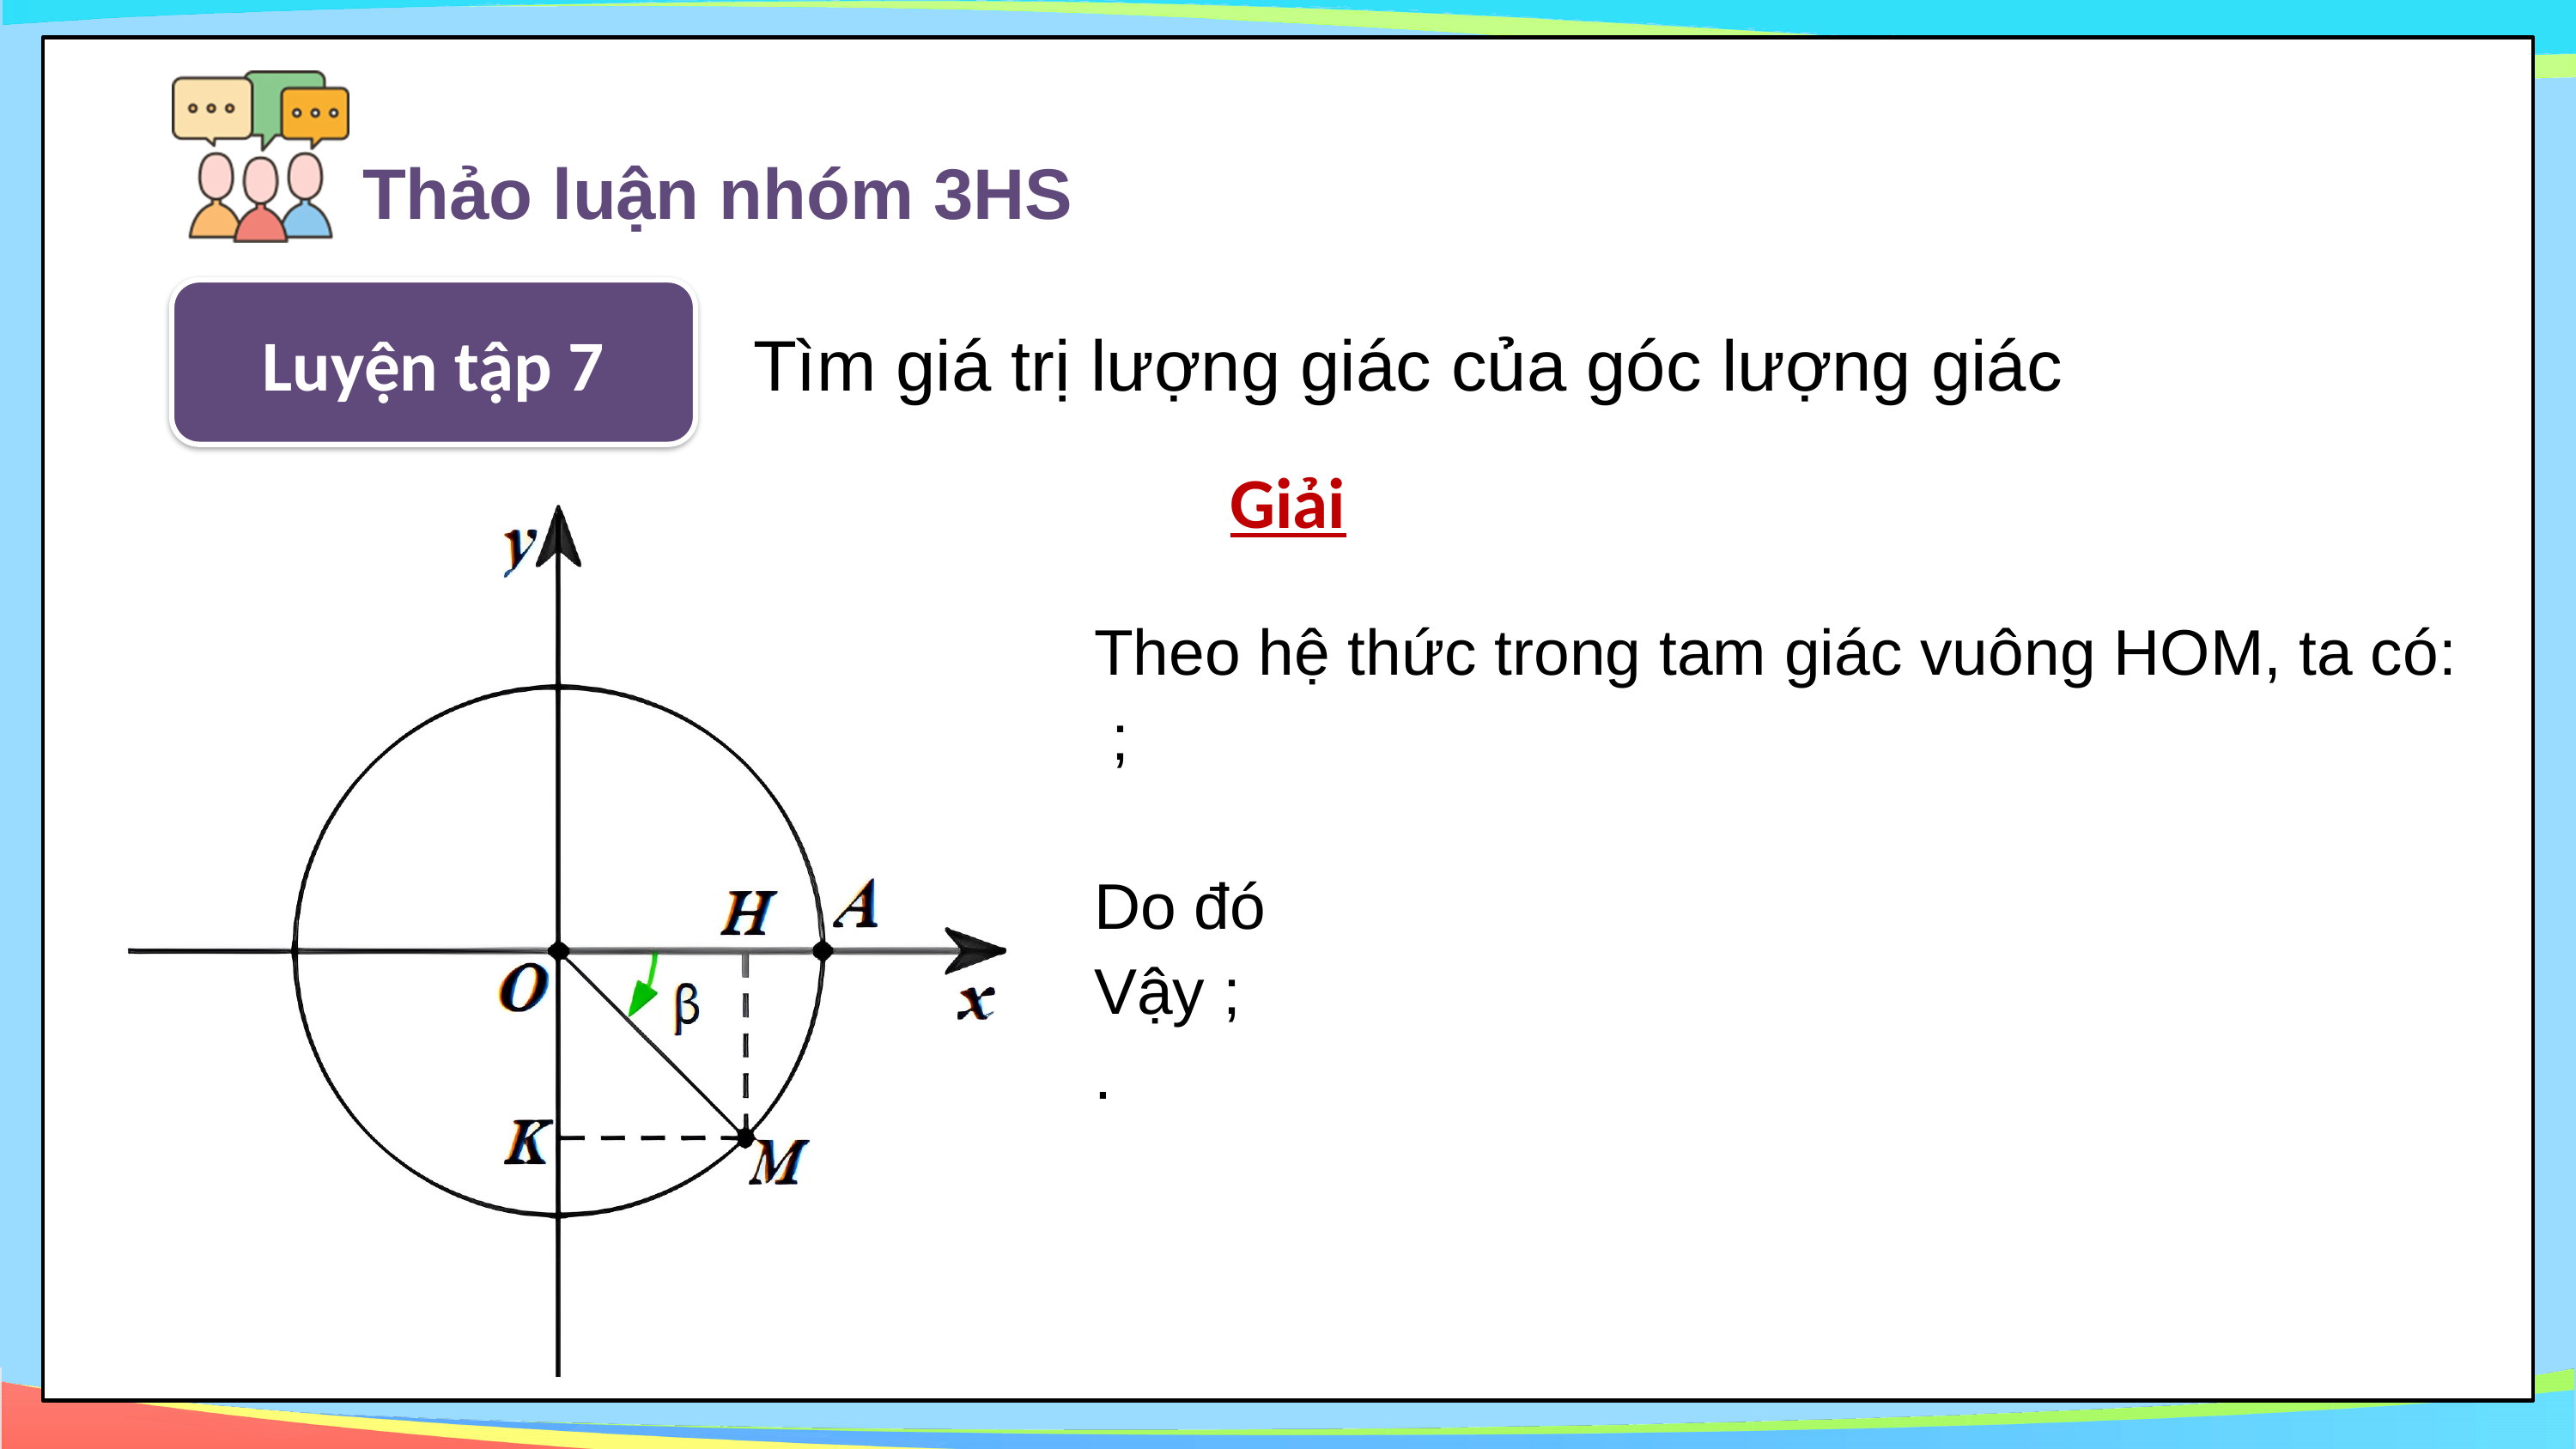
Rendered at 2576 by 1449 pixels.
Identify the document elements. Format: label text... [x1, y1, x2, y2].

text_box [171, 70, 1123, 244]
picture [86, 485, 1023, 1377]
text_box Giải [1189, 450, 1387, 549]
text_box [43, 37, 2534, 1401]
text_box Luyện tập 7 [168, 276, 699, 447]
picture [0, 1367, 2574, 1449]
picture [0, 0, 2576, 81]
